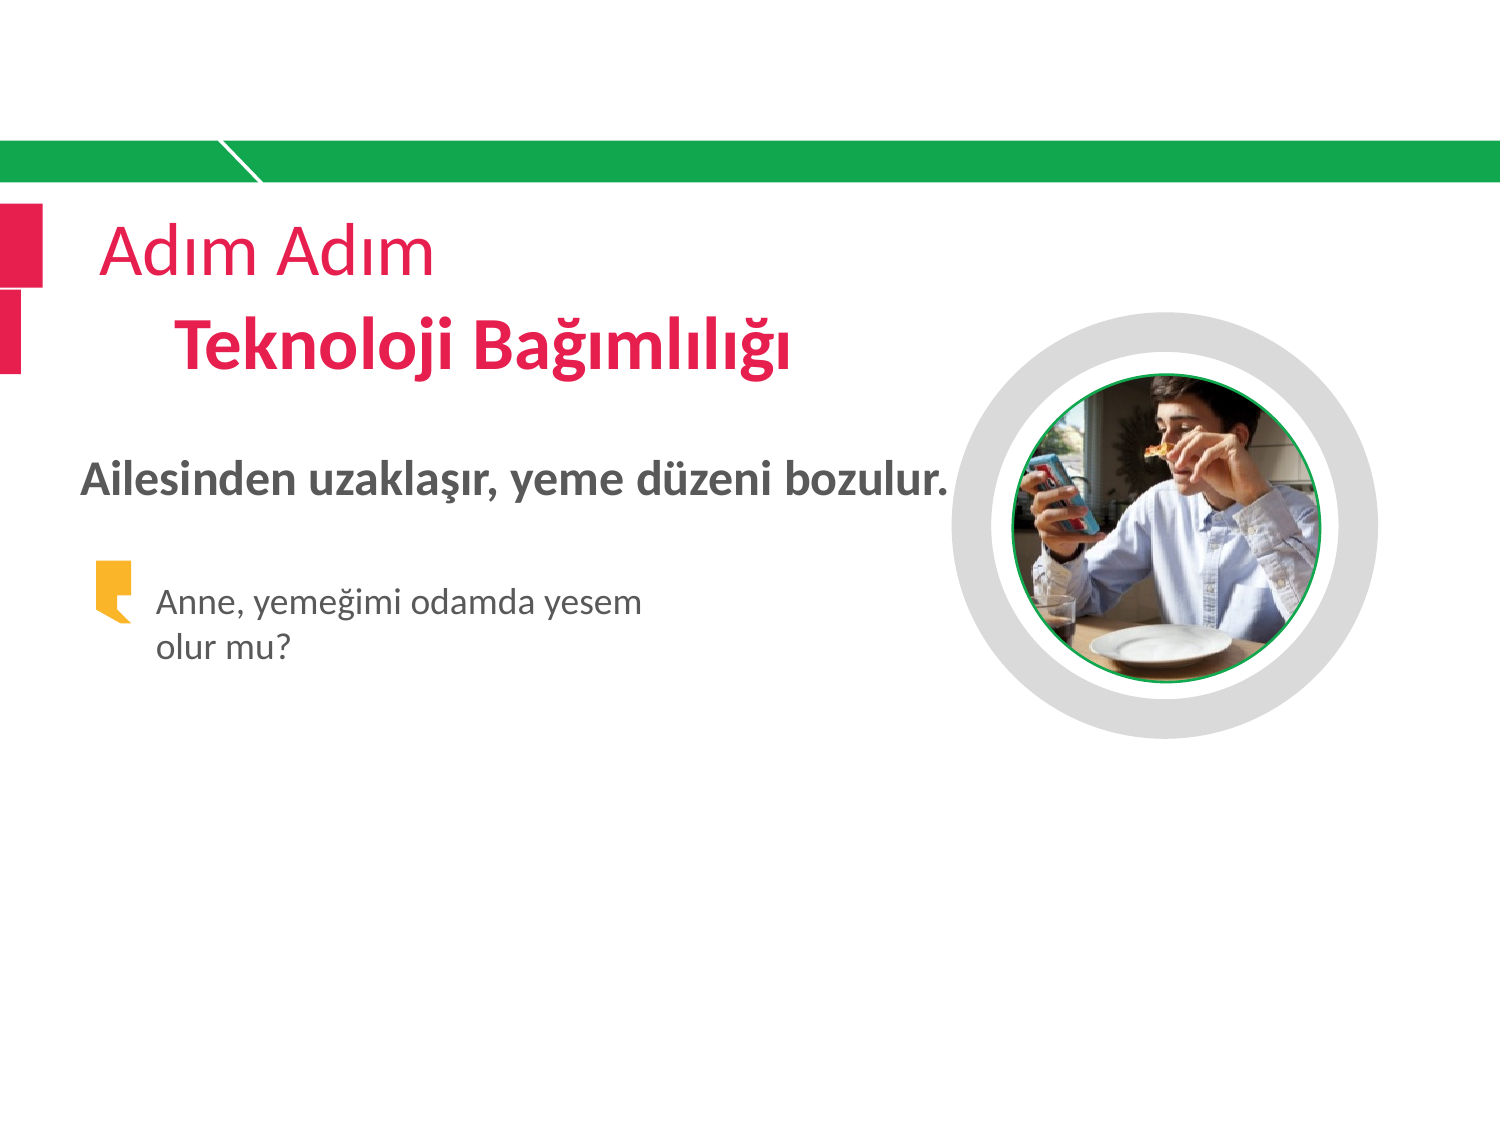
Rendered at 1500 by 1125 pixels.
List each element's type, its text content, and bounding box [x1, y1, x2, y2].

text_box Teknoloji Bağımlılığı [159, 286, 810, 392]
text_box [0, 140, 1500, 183]
text_box [971, 332, 1359, 719]
text_box [1012, 374, 1321, 683]
text_box [0, 203, 43, 288]
text_box Adım Adım [84, 192, 452, 298]
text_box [95, 560, 662, 676]
text_box [0, 289, 21, 375]
text_box Ailesinden uzaklaşır, yeme düzeni bozulur. [65, 437, 965, 513]
